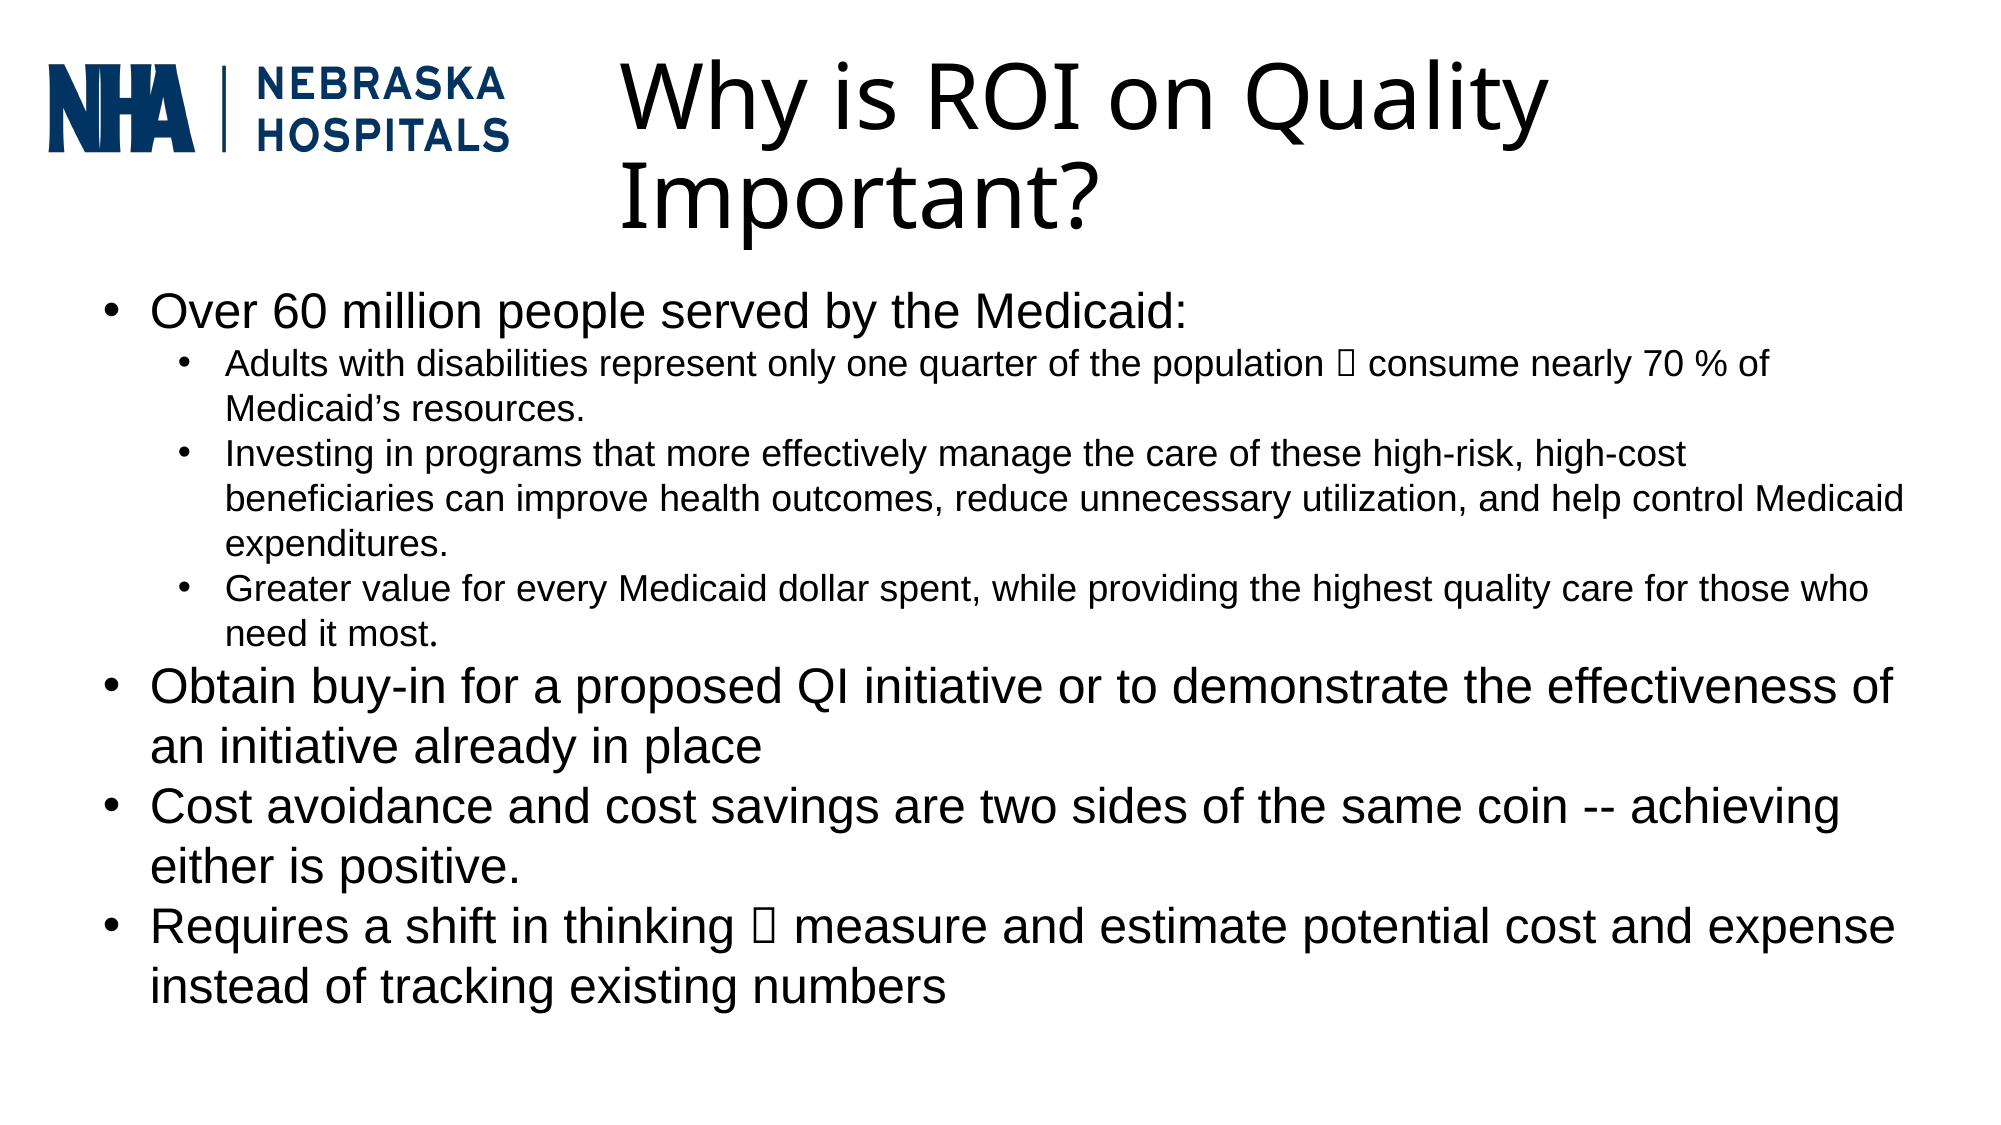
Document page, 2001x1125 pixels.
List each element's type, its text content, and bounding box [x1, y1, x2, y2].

text_box Over 60 million people served by the Medicaid: Adults with disabilities represent only one quarter of the population  consume nearly 70 % of Medicaid’s resources. Investing in programs that more effectively manage the care of these high-risk, high-cost beneficiaries can improve health outcomes, reduce unnecessary utilization, and help control Medicaid expenditures. Greater value for every Medicaid dollar spent, while providing the highest quality care for those who need it most. Obtain buy-in for a proposed QI initiative or to demonstrate the effectiveness of an initiative already in place Cost avoidance and cost savings are two sides of the same coin -- achieving either is positive. Requires a shift in thinking  measure and estimate potential cost and expense instead of tracking existing numbers [88, 271, 1922, 1022]
title Why is ROI on Quality Important? [604, 59, 1905, 240]
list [39, 47, 518, 169]
